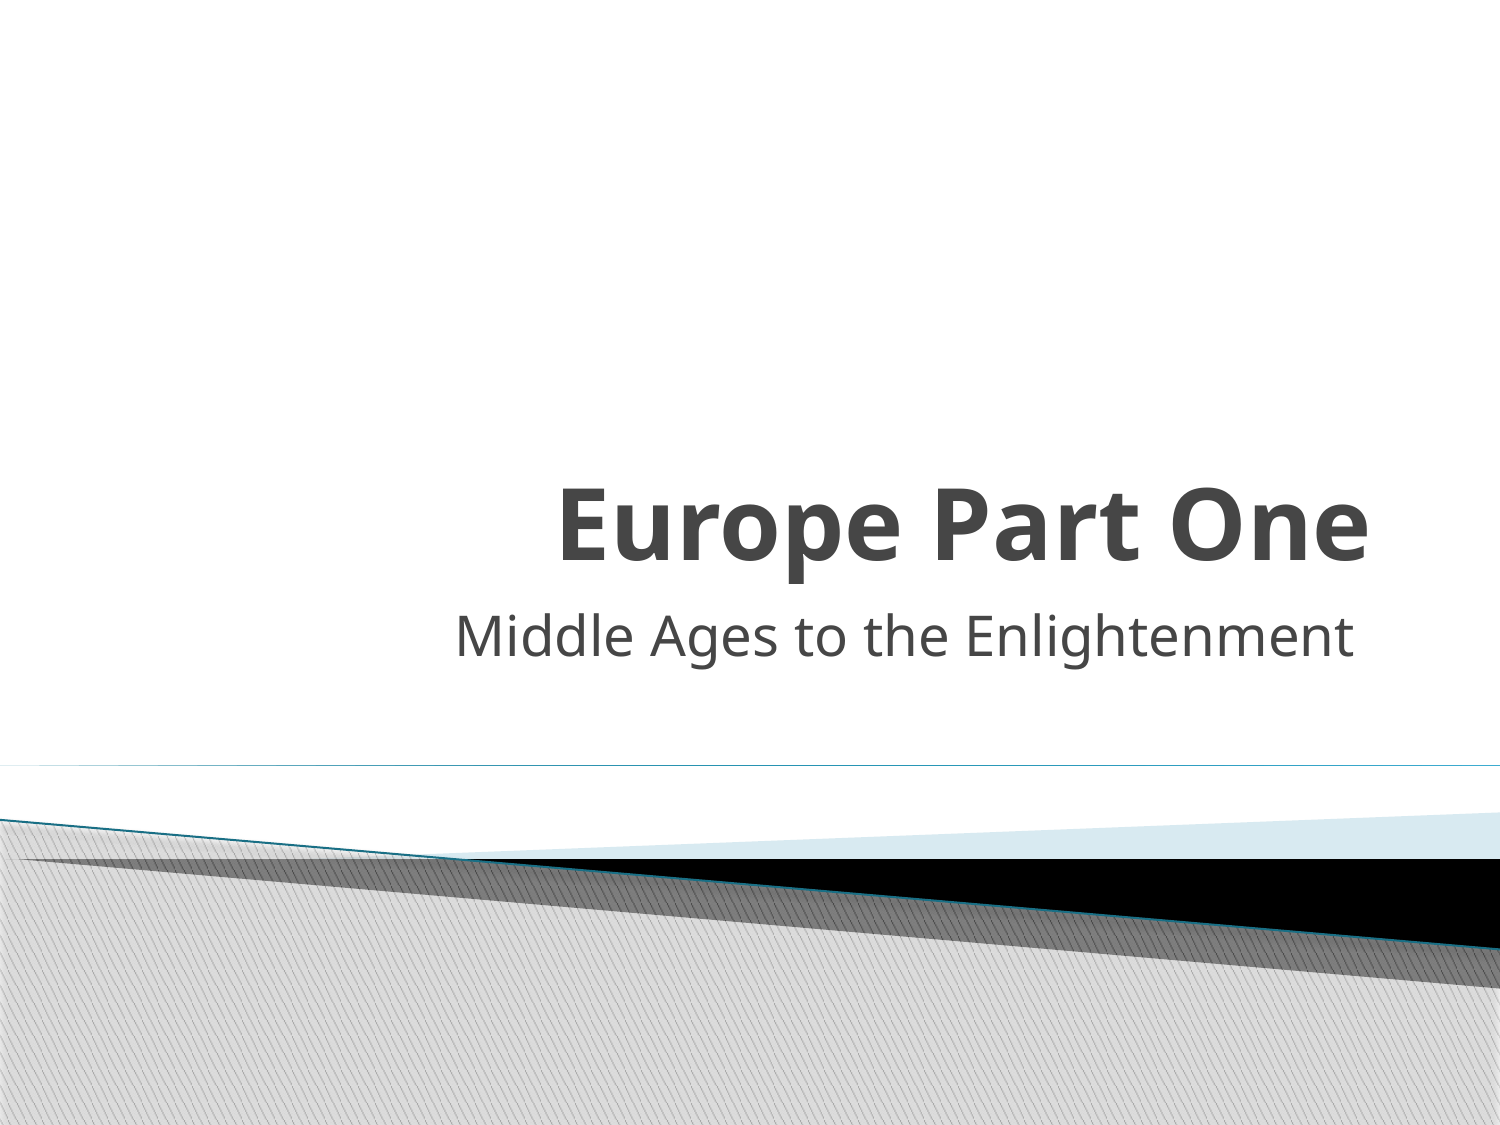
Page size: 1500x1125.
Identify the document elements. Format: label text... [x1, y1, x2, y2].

picture [5, 859, 1500, 989]
title Europe Part One [112, 287, 1388, 588]
subtitle Middle Ages to the Enlightenment [112, 592, 1388, 790]
